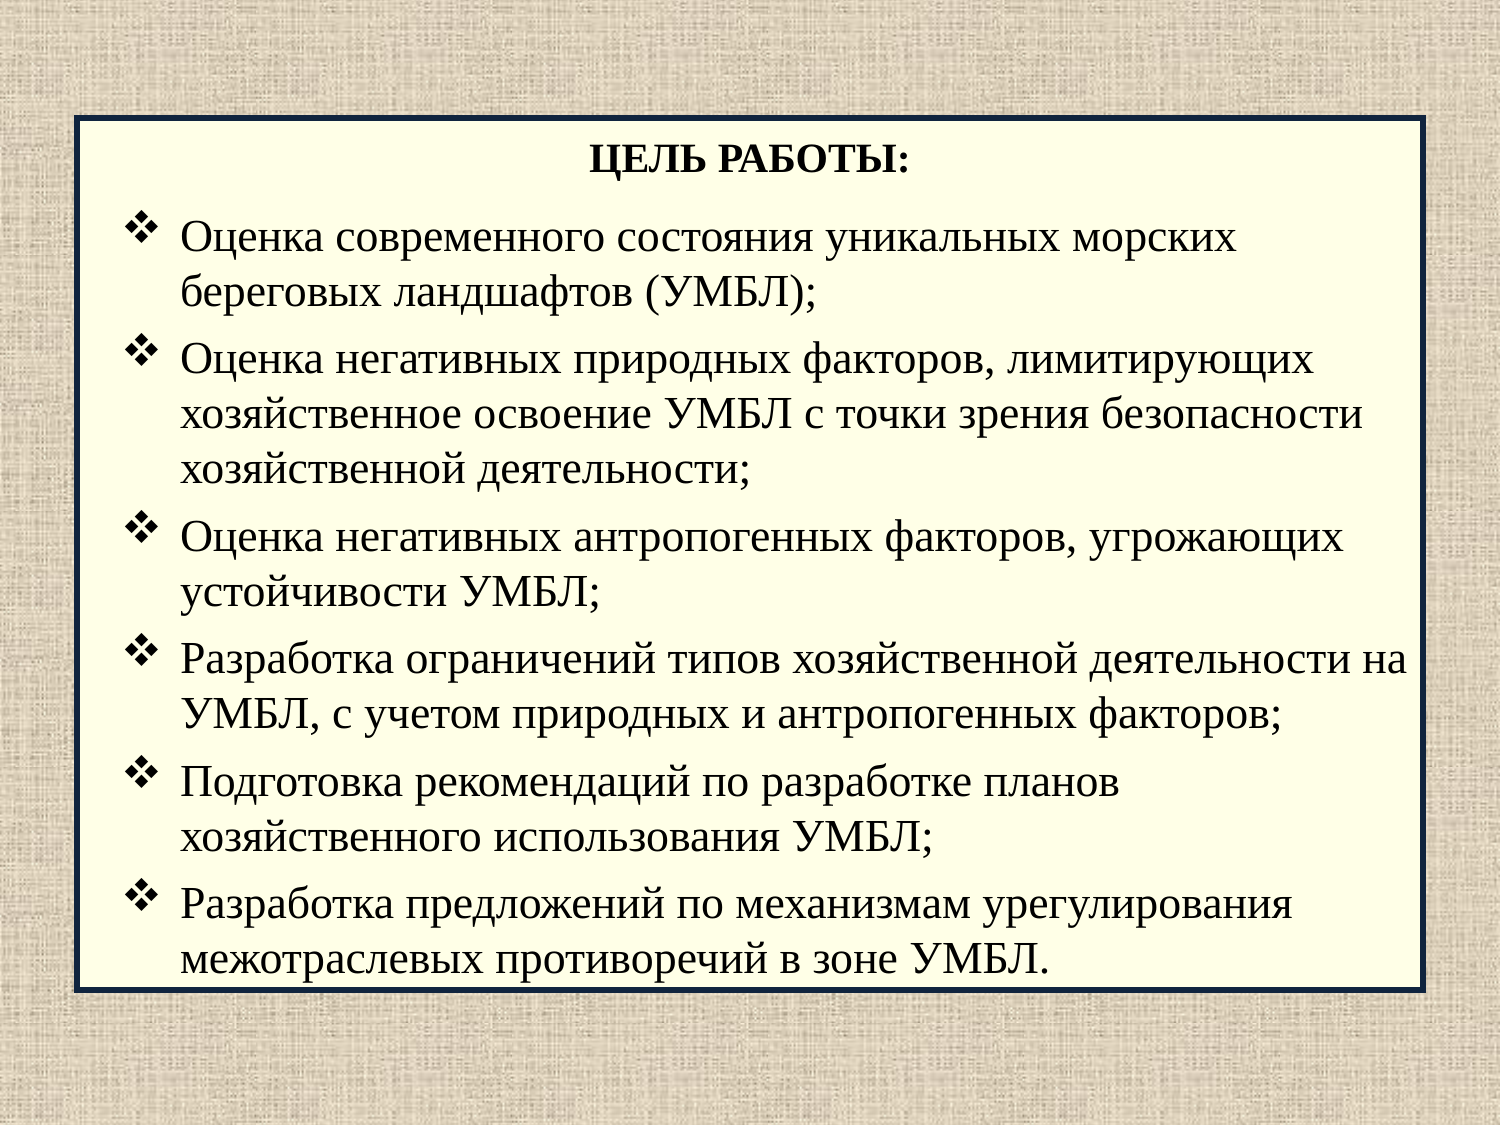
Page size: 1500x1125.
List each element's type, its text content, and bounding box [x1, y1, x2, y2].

picture [0, 0, 1500, 1125]
text_box ЦЕЛЬ РАБОТЫ: Оценка современного состояния уникальных морских береговых ландшафтов (УМБЛ); Оценка негативных природных факторов, лимитирующих хозяйственное освоение УМБЛ с точки зрения безопасности хозяйственной деятельности; Оценка негативных антропогенных факторов, угрожающих устойчивости УМБЛ; Разработка ограничений типов хозяйственной деятельности на УМБЛ, с учетом природных и антропогенных факторов; Подготовка рекомендаций по разработке планов хозяйственного использования УМБЛ; Разработка предложений по механизмам урегулирования межотраслевых противоречий в зоне УМБЛ. [76, 118, 1424, 991]
